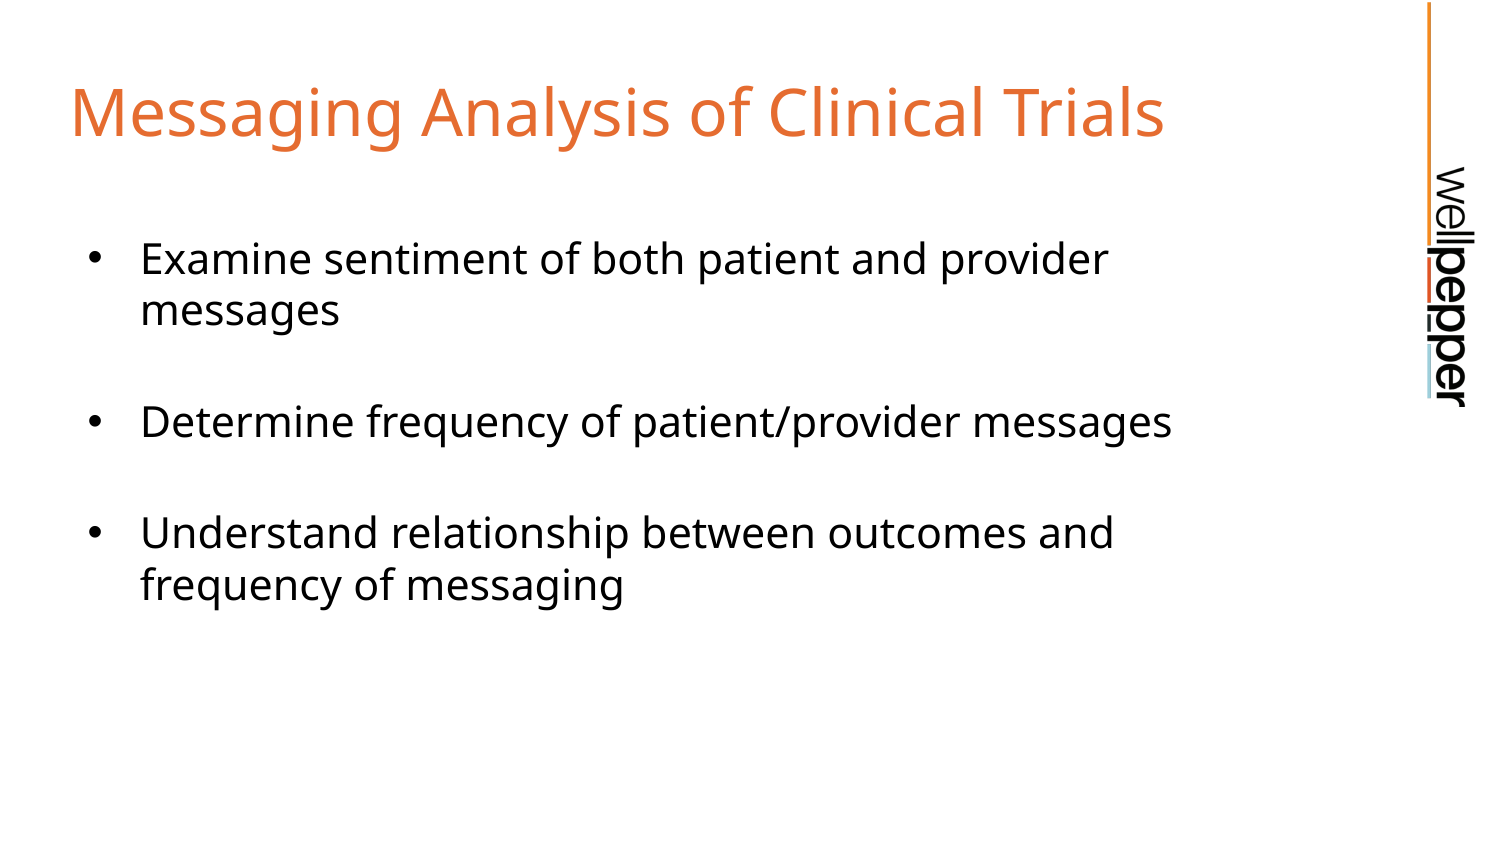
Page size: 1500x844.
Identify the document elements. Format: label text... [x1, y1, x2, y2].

title Messaging Analysis of Clinical Trials [54, 39, 1446, 181]
text_box Examine sentiment of both patient and provider messages Determine frequency of patient/provider messages Understand relationship between outcomes and frequency of messaging [72, 223, 1318, 621]
